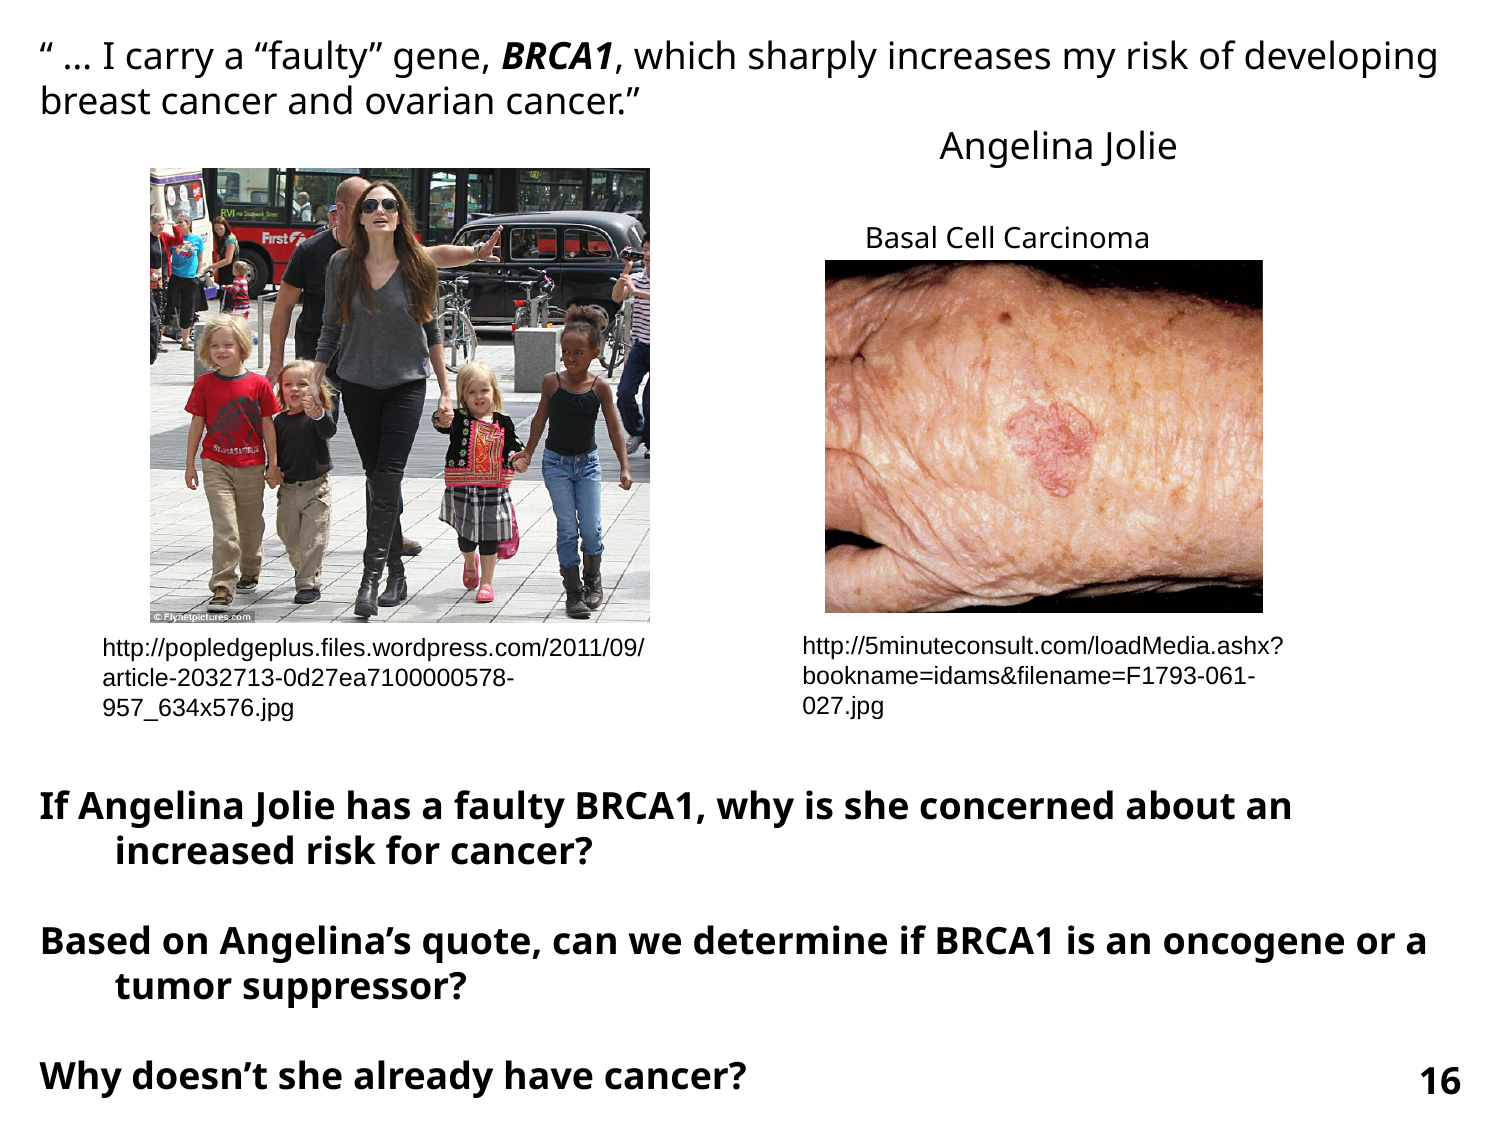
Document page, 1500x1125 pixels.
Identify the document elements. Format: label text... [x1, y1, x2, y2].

text_box If Angelina Jolie has a faulty BRCA1, why is she concerned about an increased risk for cancer? Based on Angelina’s quote, can we determine if BRCA1 is an oncogene or a tumor suppressor? Why doesn’t she already have cancer? [24, 774, 1463, 1105]
text_box http://5minuteconsult.com/loadMedia.ashx?bookname=idams&filename=F1793-061-027.jpg [787, 622, 1325, 727]
text_box Basal Cell Carcinoma [849, 212, 1350, 263]
picture [149, 168, 651, 624]
text_box 16 [1403, 1049, 1477, 1110]
text_box “ … I carry a “faulty” gene, BRCA1, which sharply increases my risk of developing breast cancer and ovarian cancer.” Angelina Jolie [24, 24, 1463, 175]
text_box http://popledgeplus.files.wordpress.com/2011/09/article-2032713-0d27ea7100000578-957_634x576.jpg [87, 624, 700, 729]
picture [824, 260, 1263, 614]
